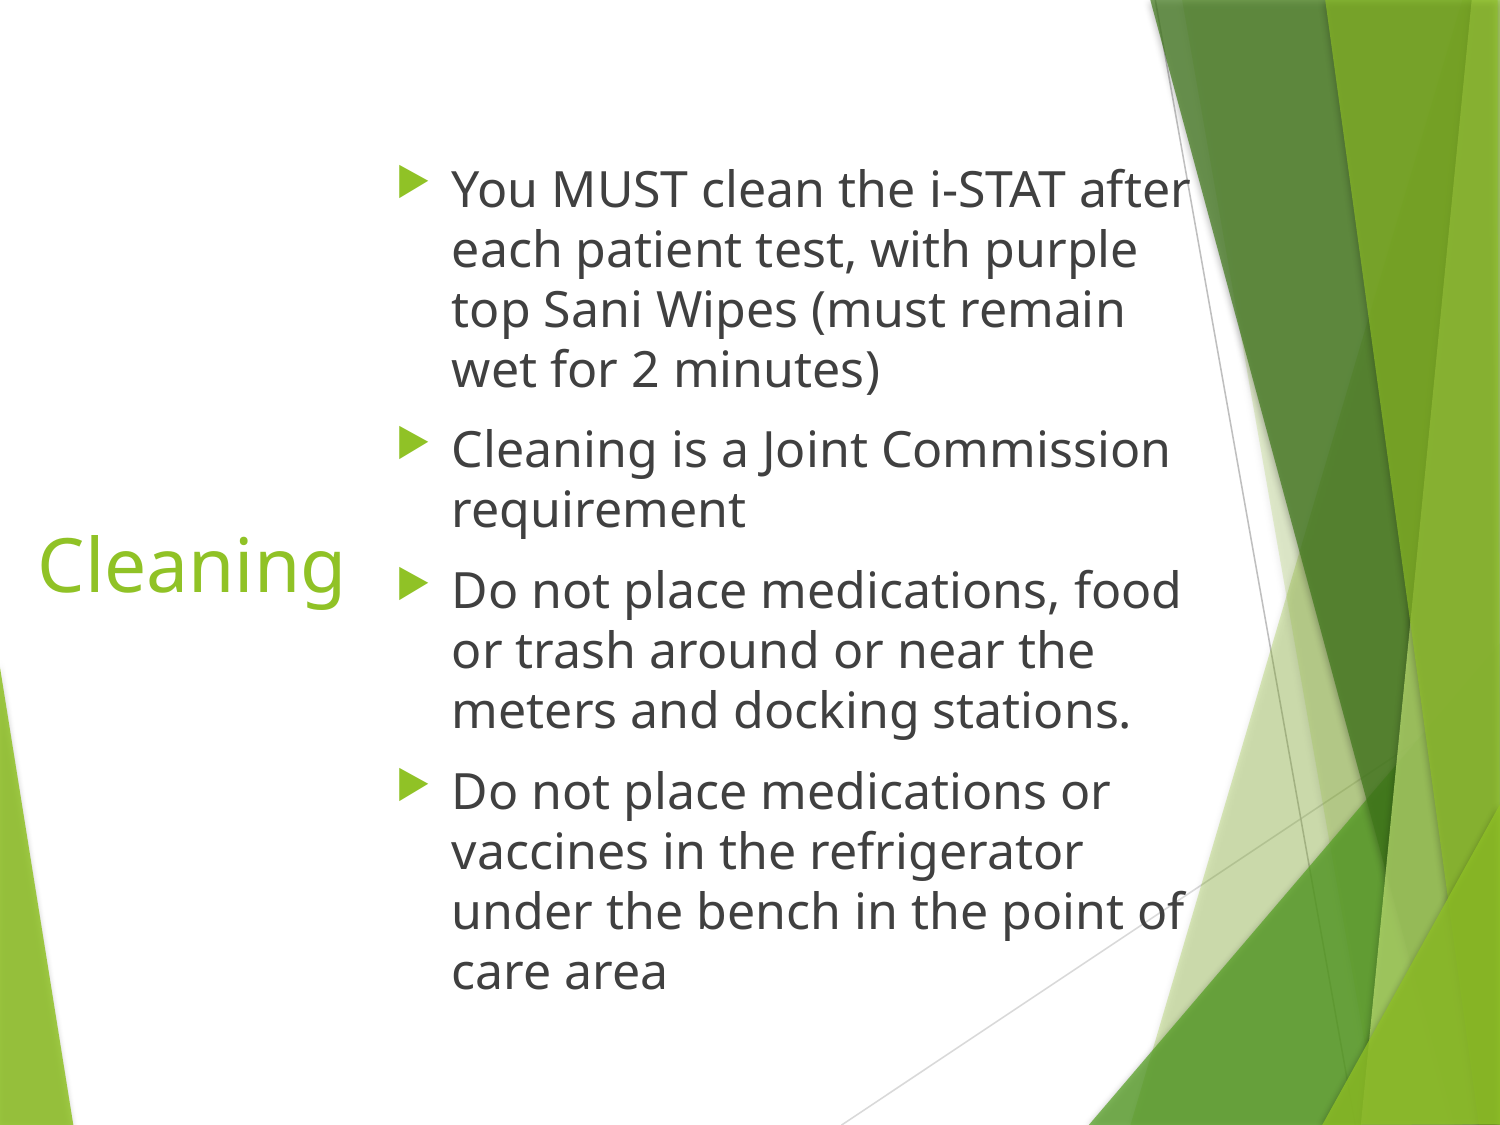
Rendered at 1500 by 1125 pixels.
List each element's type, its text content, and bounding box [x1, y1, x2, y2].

list You MUST clean the i-STAT after each patient test, with purple top Sani Wipes (must remain wet for 2 minutes) Cleaning is a Joint Commission requirement Do not place medications, food or trash around or near the meters and docking stations. Do not place medications or vaccines in the refrigerator under the bench in the point of care area [380, 65, 1213, 1091]
title Cleaning [22, 159, 380, 966]
